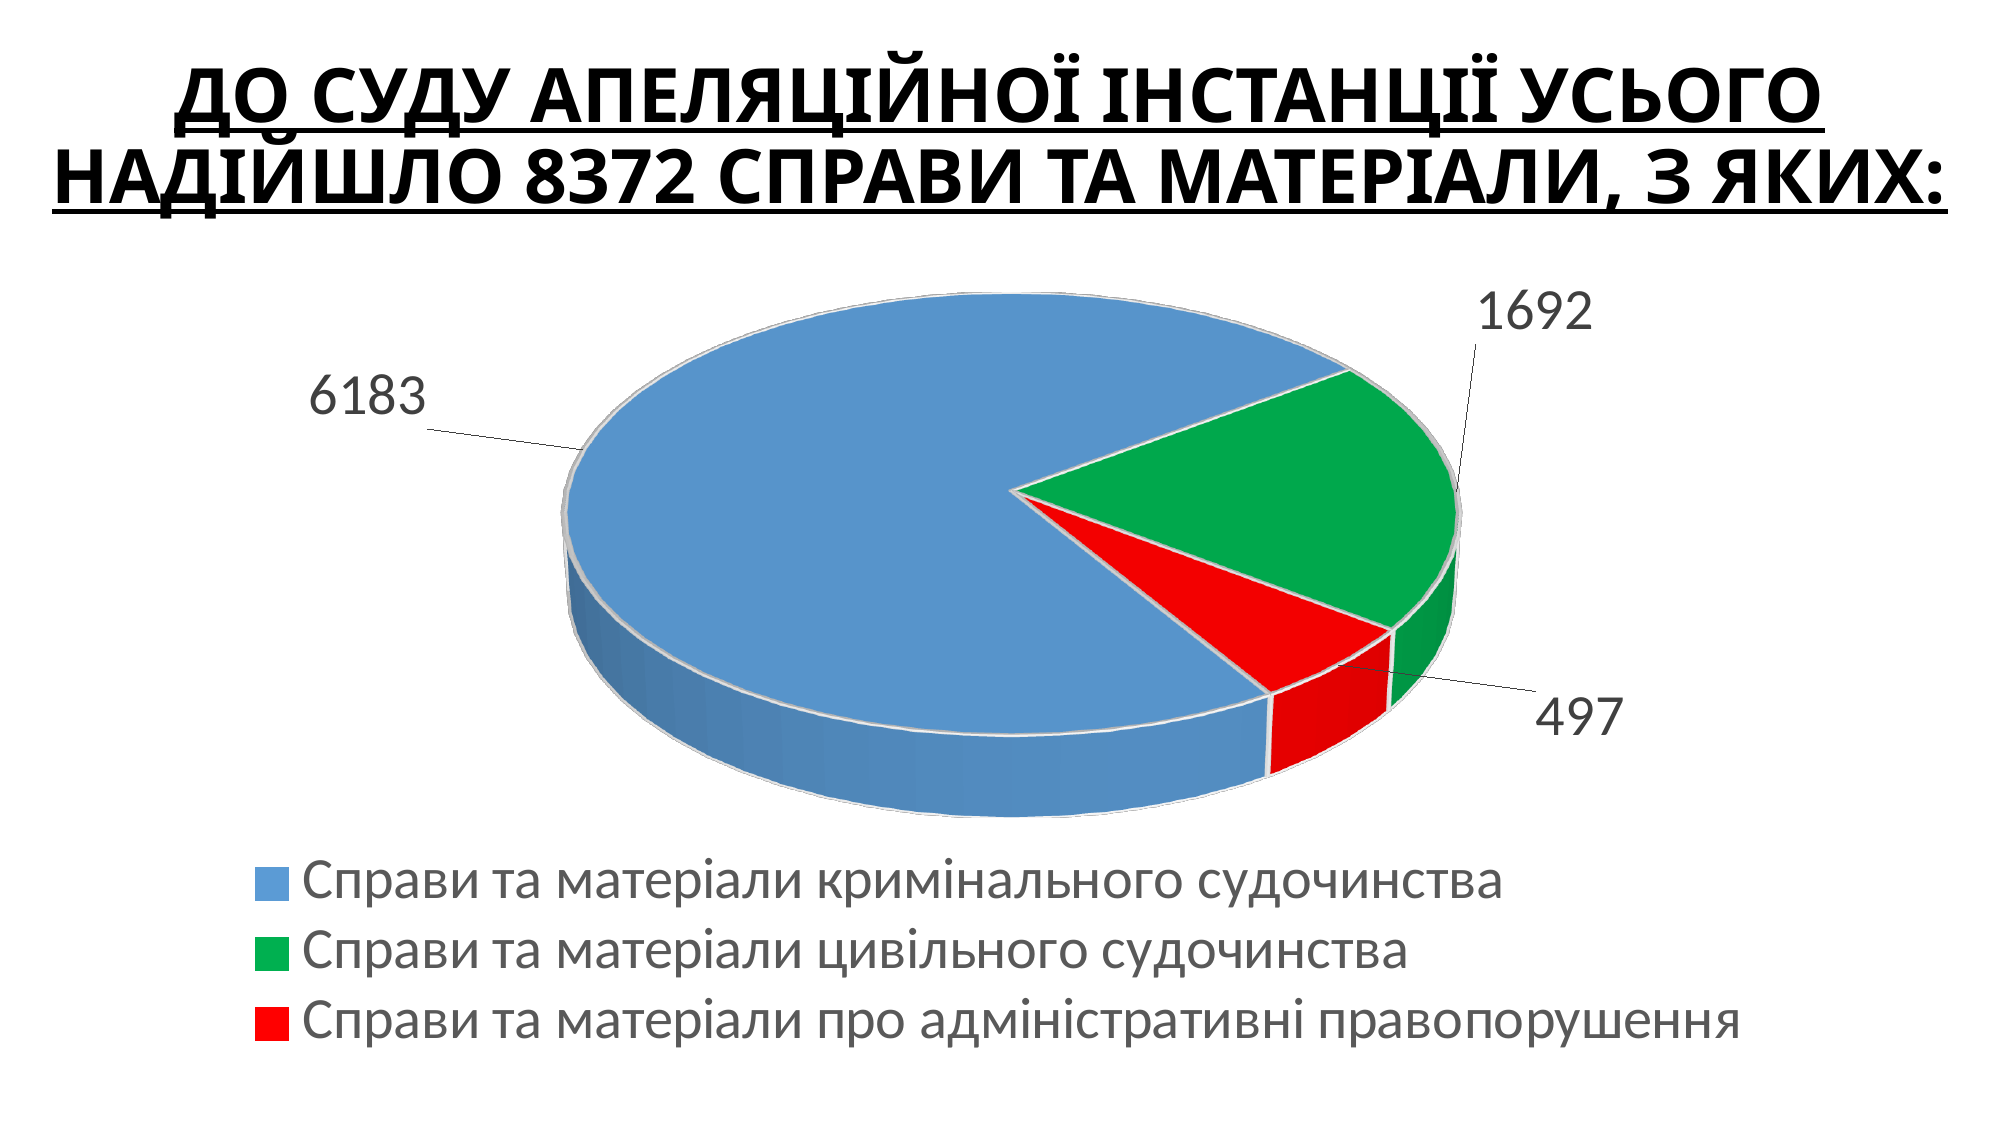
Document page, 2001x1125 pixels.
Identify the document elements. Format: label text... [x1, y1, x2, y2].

chart [24, 269, 1975, 1078]
title ДО СУДУ АПЕЛЯЦІЙНОЇ ІНСТАНЦІЇ УСЬОГО НАДІЙШЛО 8372 СПРАВИ ТА МАТЕРІАЛИ, З ЯКИХ: [24, 29, 1975, 248]
